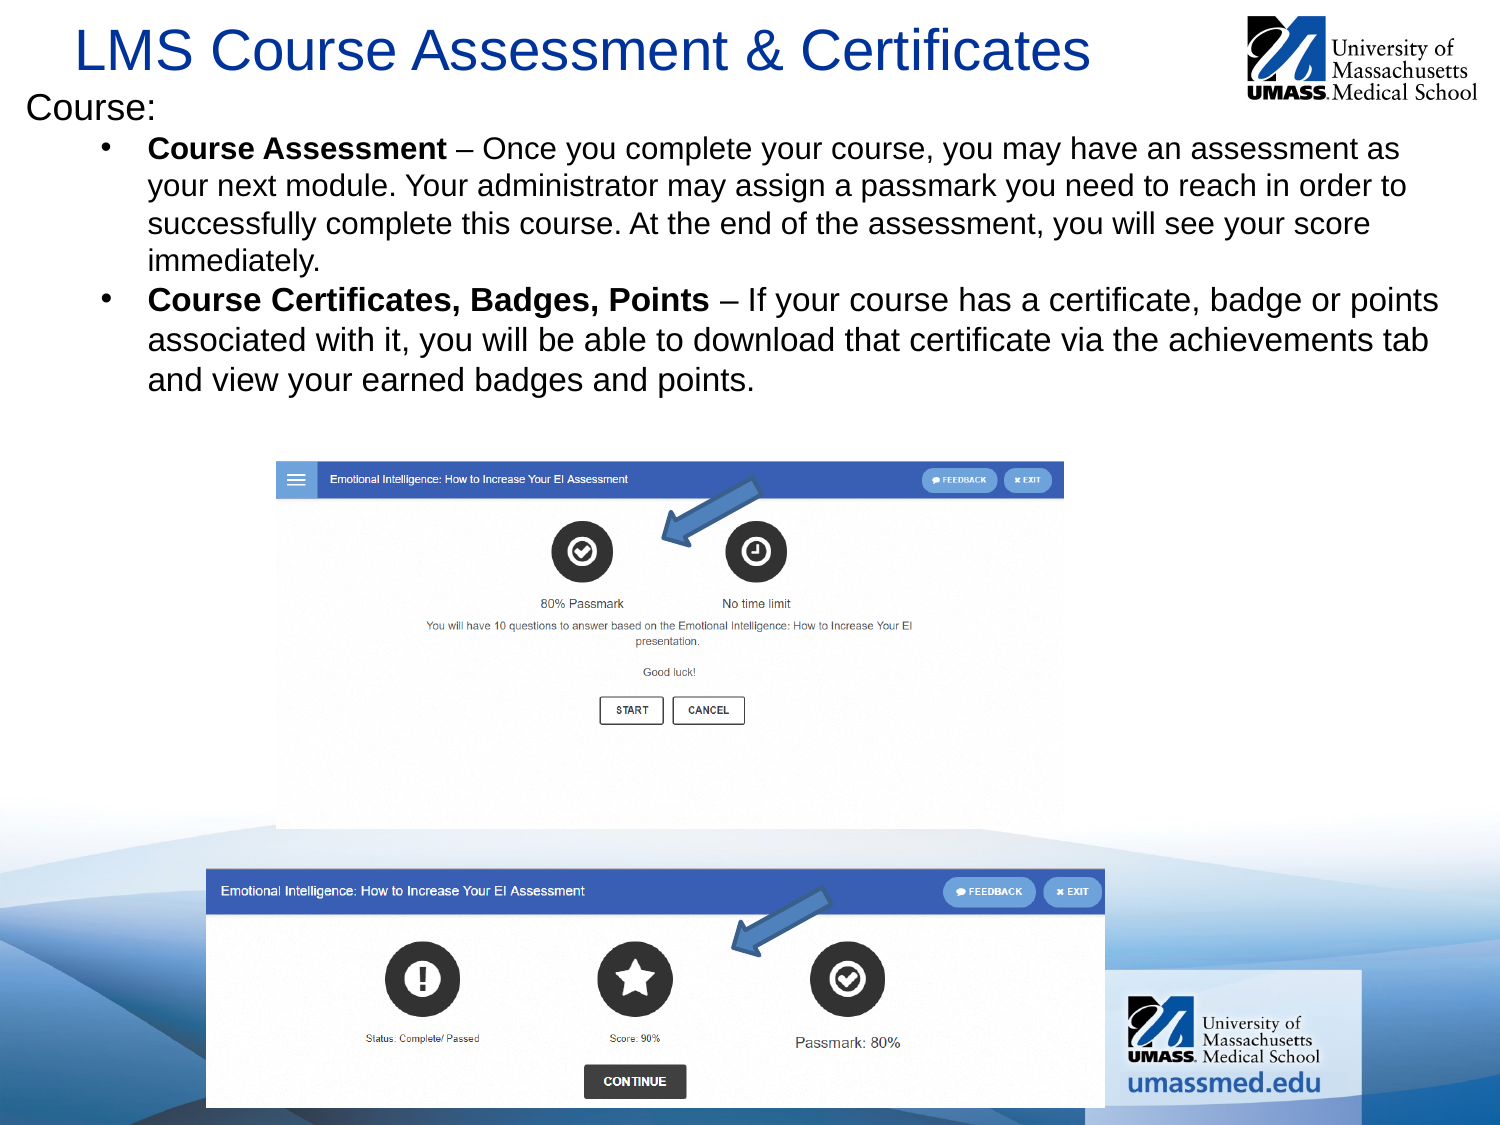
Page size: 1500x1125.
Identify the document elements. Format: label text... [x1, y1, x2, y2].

picture [0, 0, 1500, 1125]
text_box Course: Course Assessment – Once you complete your course, you may have an assessment as your next module. Your administrator may assign a passmark you need to reach in order to successfully complete this course. At the end of the assessment, you will see your score immediately. Course Certificates, Badges, Points – If your course has a certificate, badge or points associated with it, you will be able to download that certificate via the achievements tab and view your earned badges and points. [10, 75, 1458, 406]
title LMS Course Assessment & Certificates [59, 0, 1201, 75]
